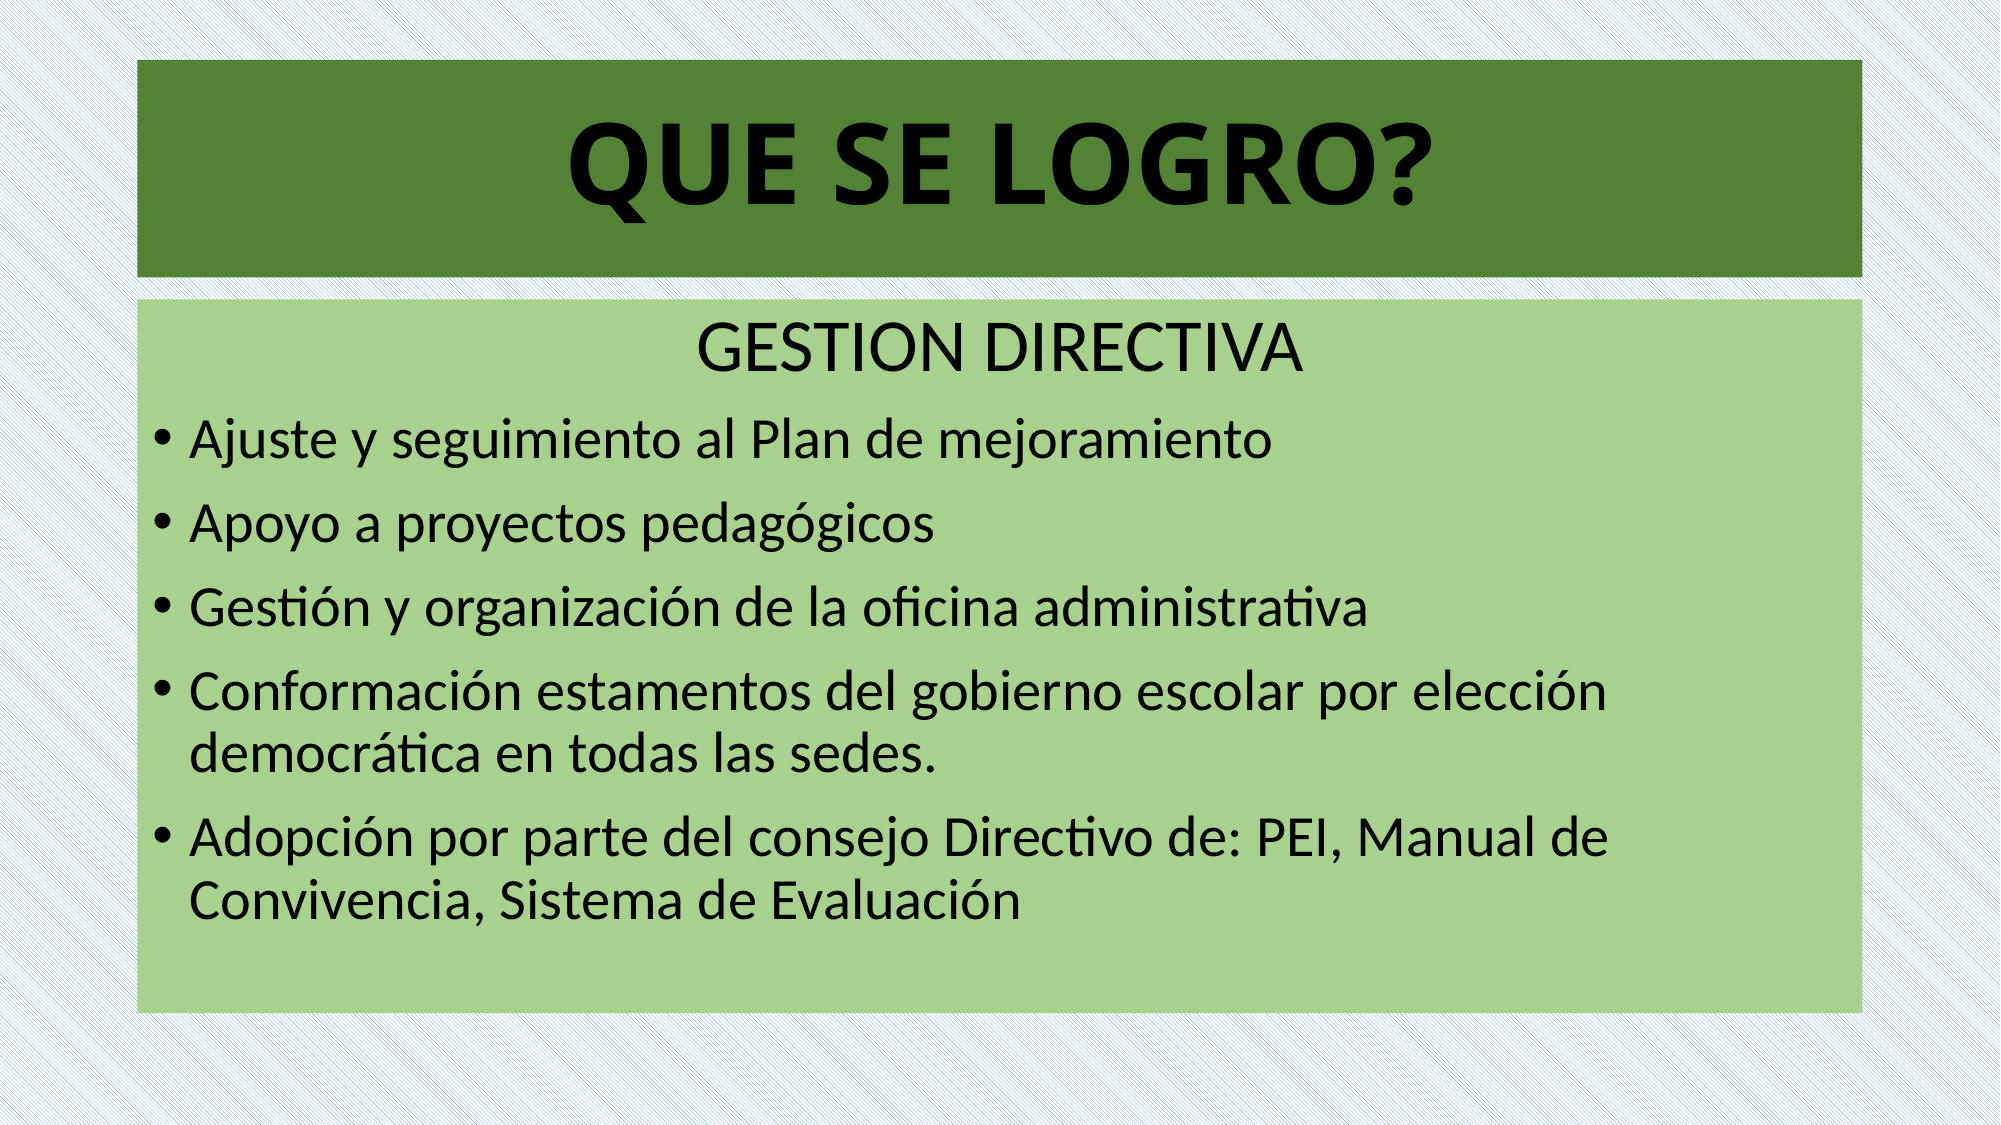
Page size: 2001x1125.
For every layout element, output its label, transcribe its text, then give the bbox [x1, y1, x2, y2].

title QUE SE LOGRO? [137, 59, 1863, 278]
list GESTION DIRECTIVA Ajuste y seguimiento al Plan de mejoramiento Apoyo a proyectos pedagógicos Gestión y organización de la oficina administrativa Conformación estamentos del gobierno escolar por elección democrática en todas las sedes. Adopción por parte del consejo Directivo de: PEI, Manual de Convivencia, Sistema de Evaluación [137, 299, 1863, 1014]
